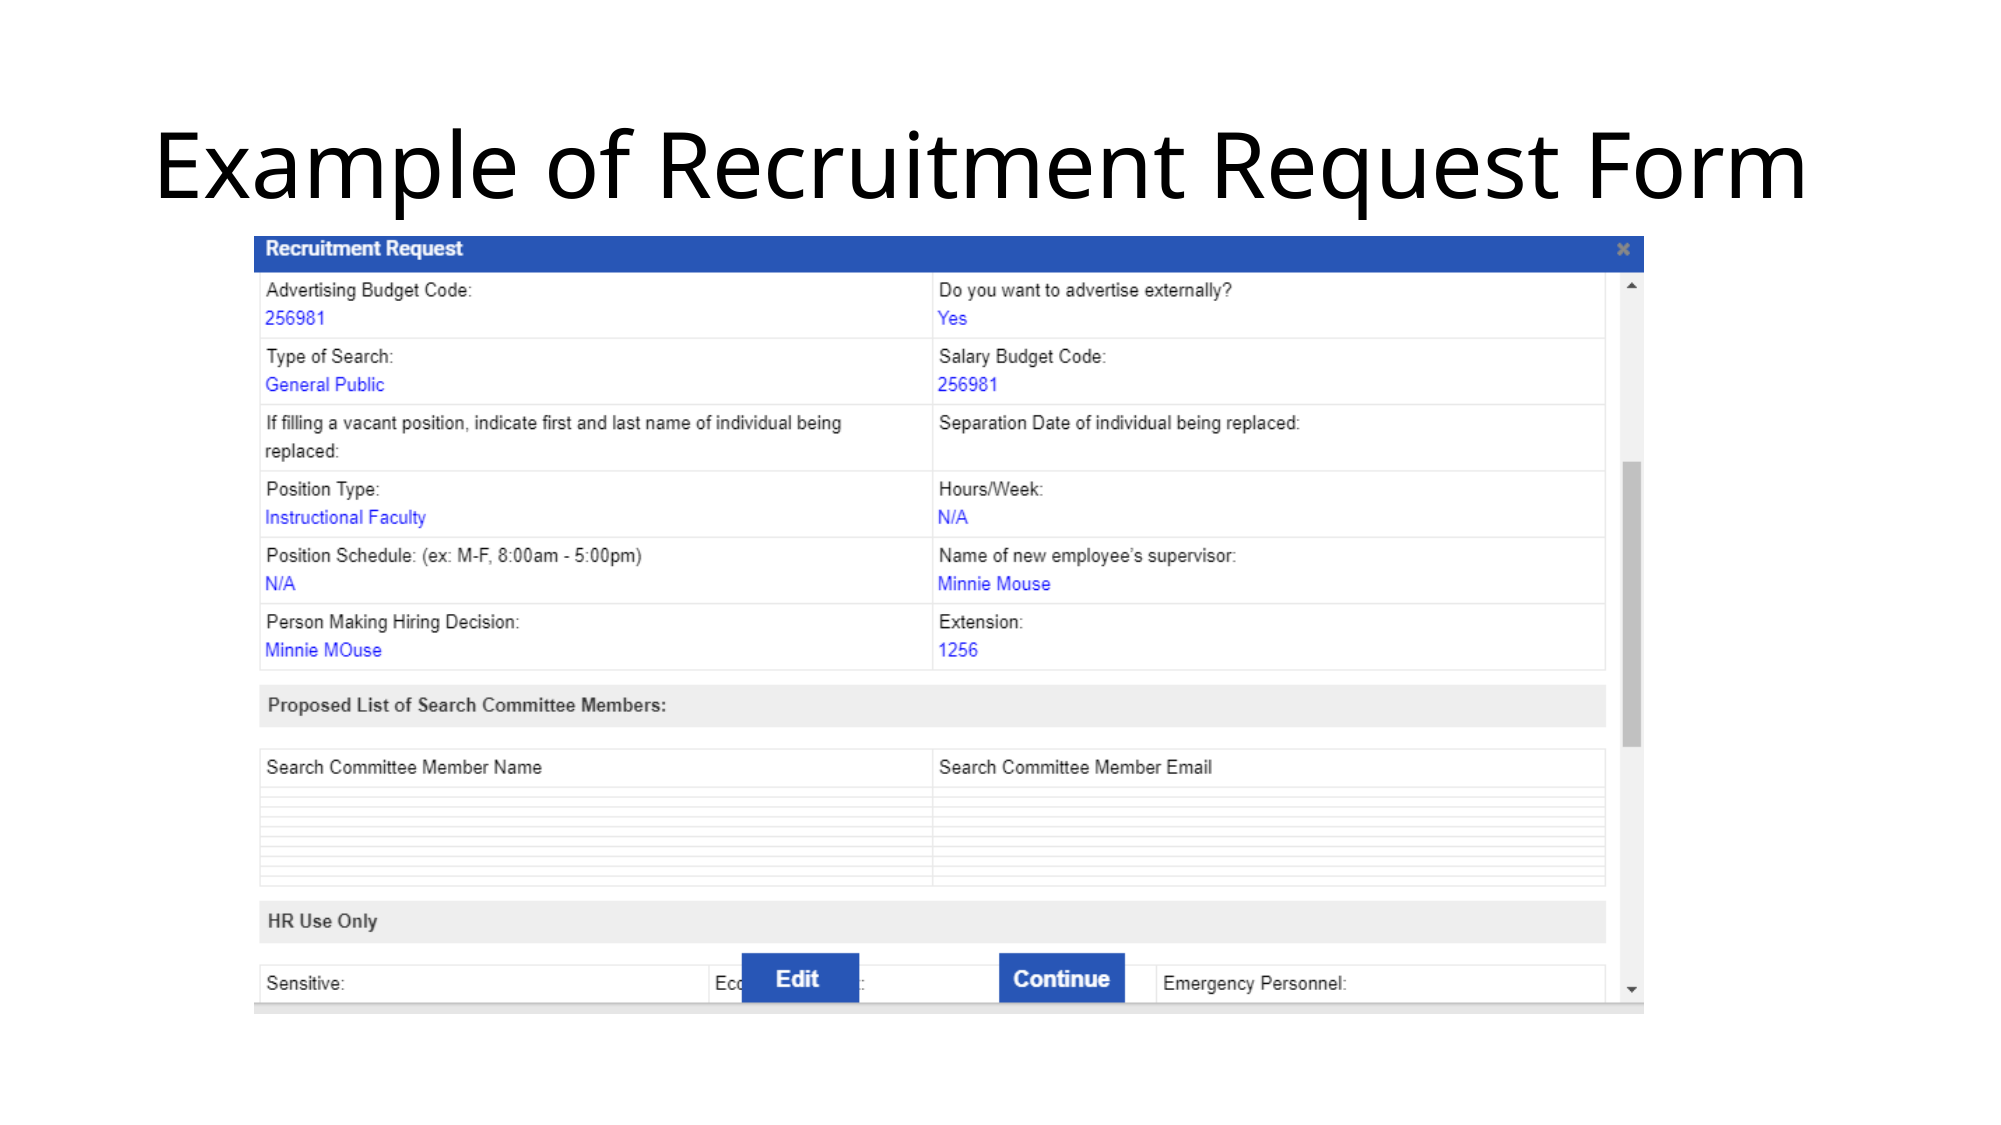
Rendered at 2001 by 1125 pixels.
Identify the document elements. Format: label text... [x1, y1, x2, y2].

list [254, 236, 1644, 1014]
title Example of Recruitment Request Form [137, 59, 1863, 278]
